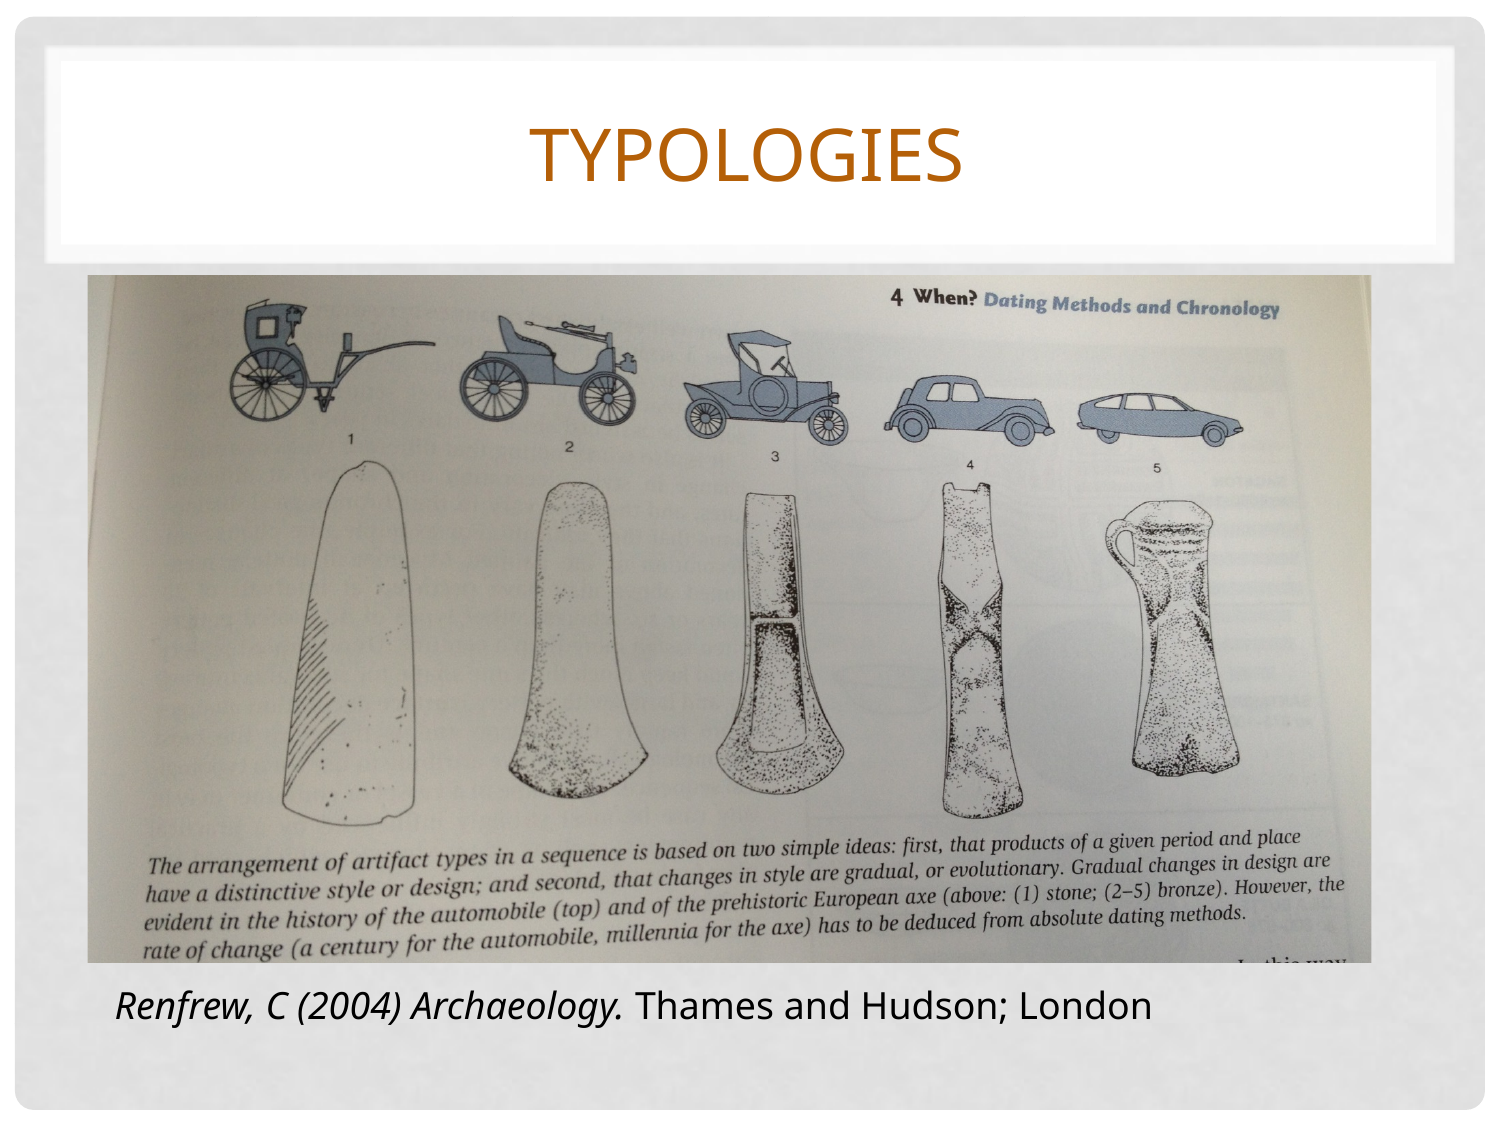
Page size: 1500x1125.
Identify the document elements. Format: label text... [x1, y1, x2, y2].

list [87, 274, 1372, 963]
text_box Renfrew, C (2004) Archaeology. Thames and Hudson; London [99, 974, 1363, 1035]
title typologies [69, 66, 1425, 238]
